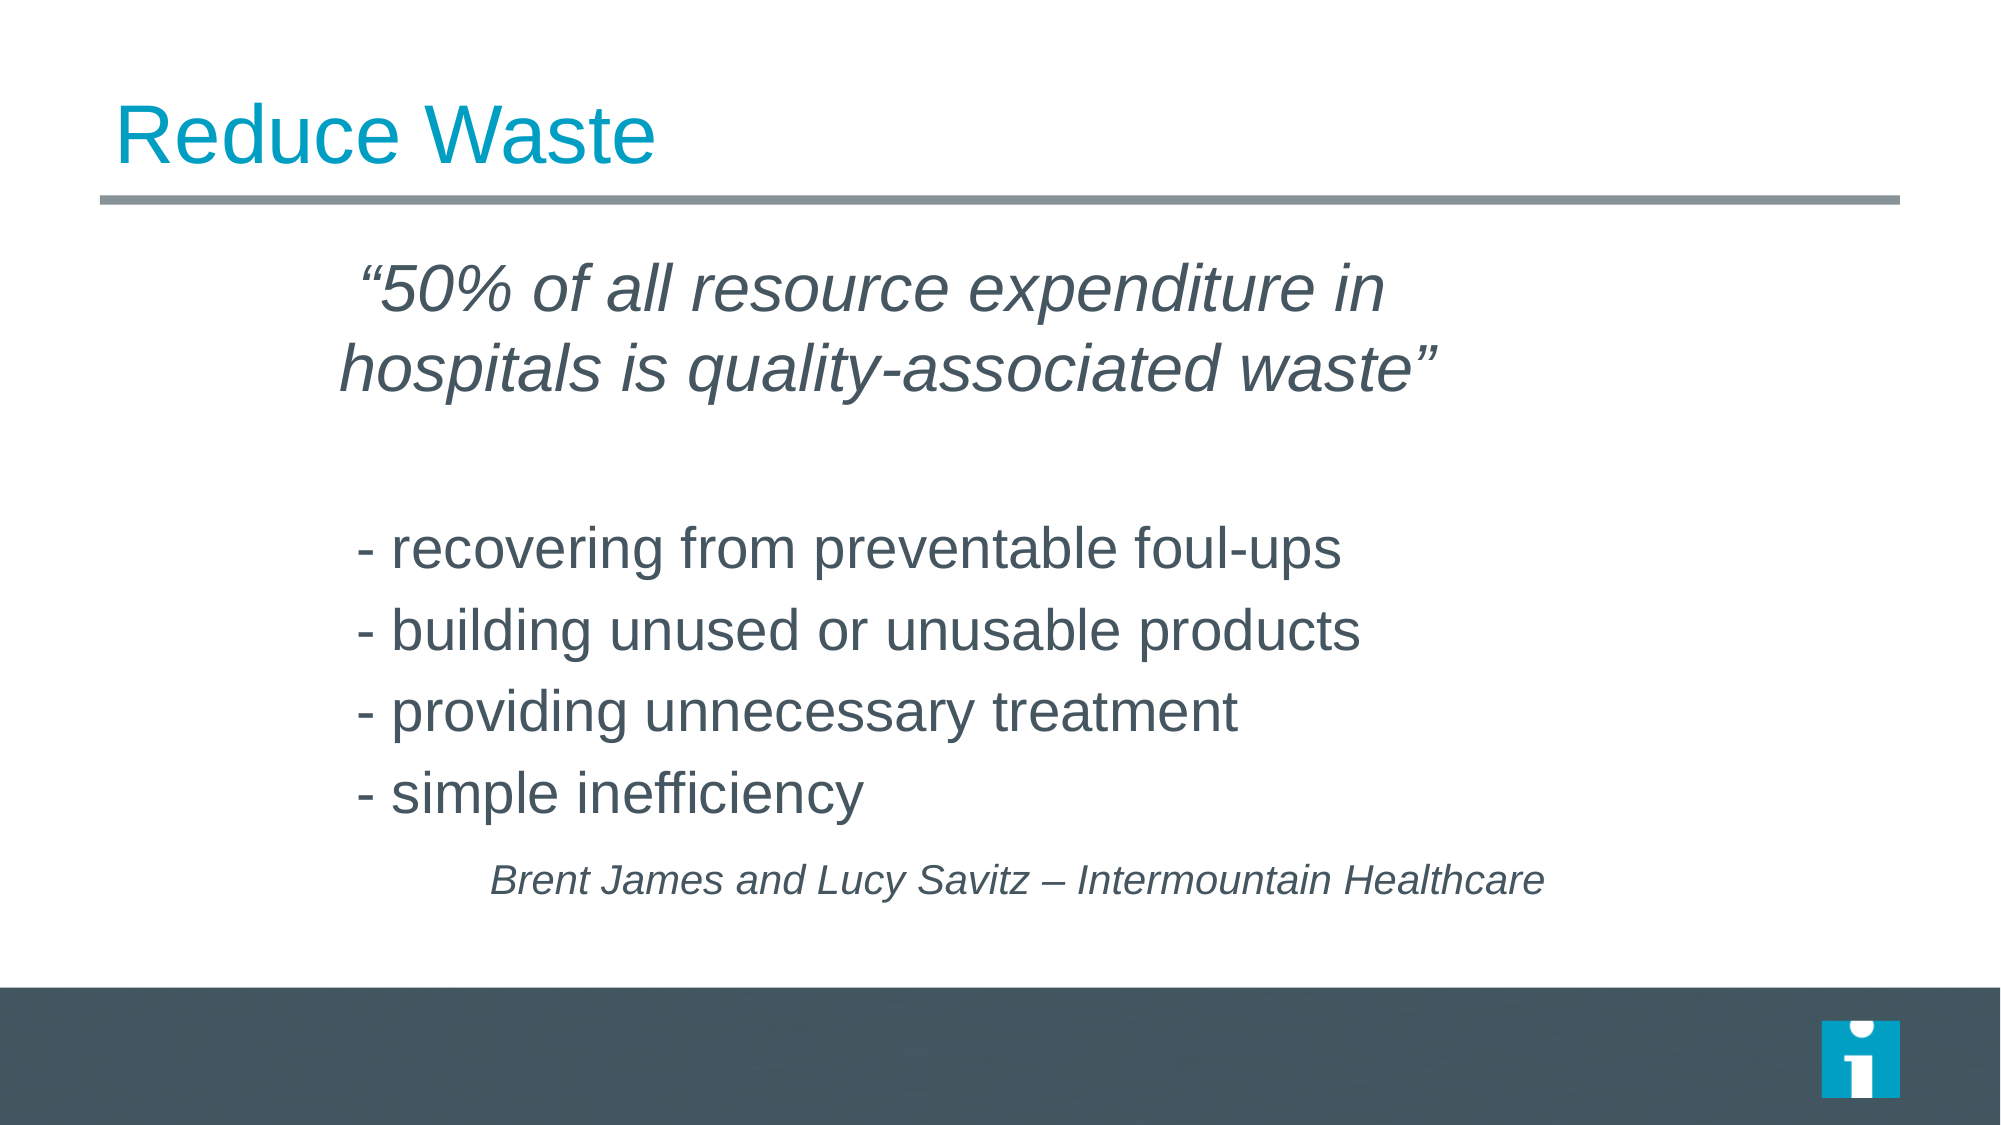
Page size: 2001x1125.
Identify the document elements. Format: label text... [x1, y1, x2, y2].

title Reduce Waste [99, 68, 1900, 194]
picture [0, 0, 2001, 1125]
list “50% of all resource expenditure in hospitals is quality-associated waste” - recovering from preventable foul-ups - building unused or unusable products - providing unnecessary treatment - simple inefficiency Brent James and Lucy Savitz – Intermountain Healthcare [324, 237, 1675, 963]
